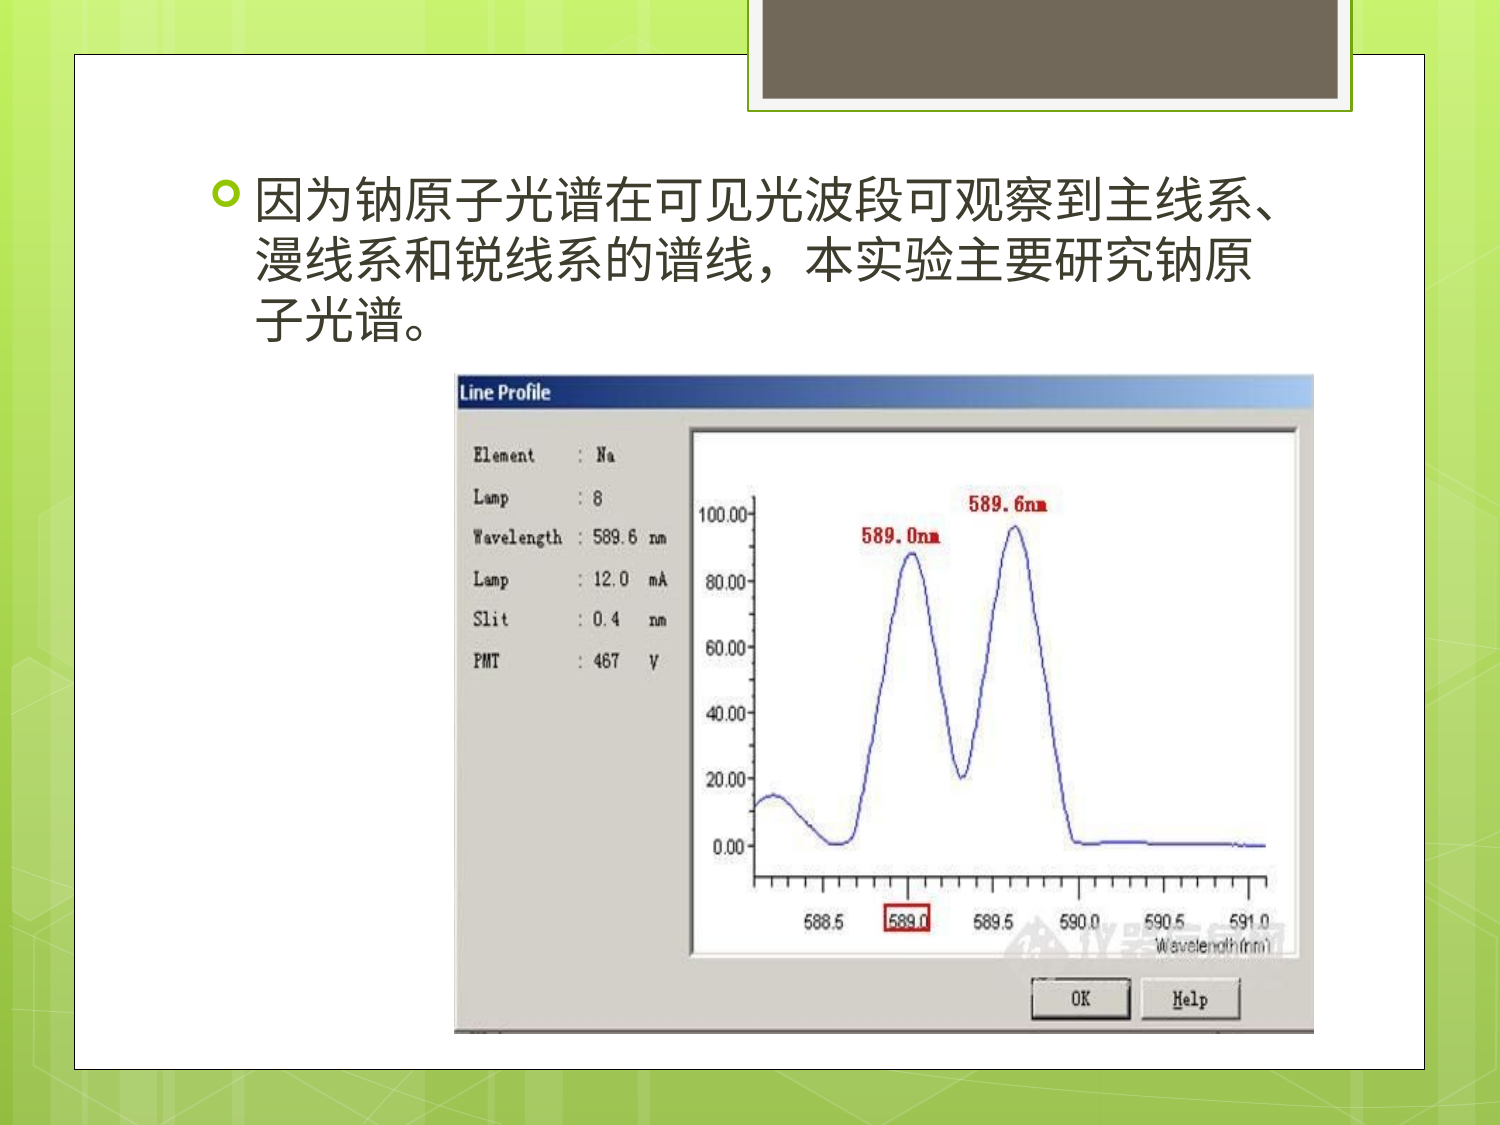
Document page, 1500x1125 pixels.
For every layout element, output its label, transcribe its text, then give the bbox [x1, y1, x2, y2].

list 因为钠原子光谱在可见光波段可观察到主线系、漫线系和锐线系的谱线，本实验主要研究钠原子光谱。 [183, 160, 1295, 737]
picture [454, 373, 1314, 1035]
